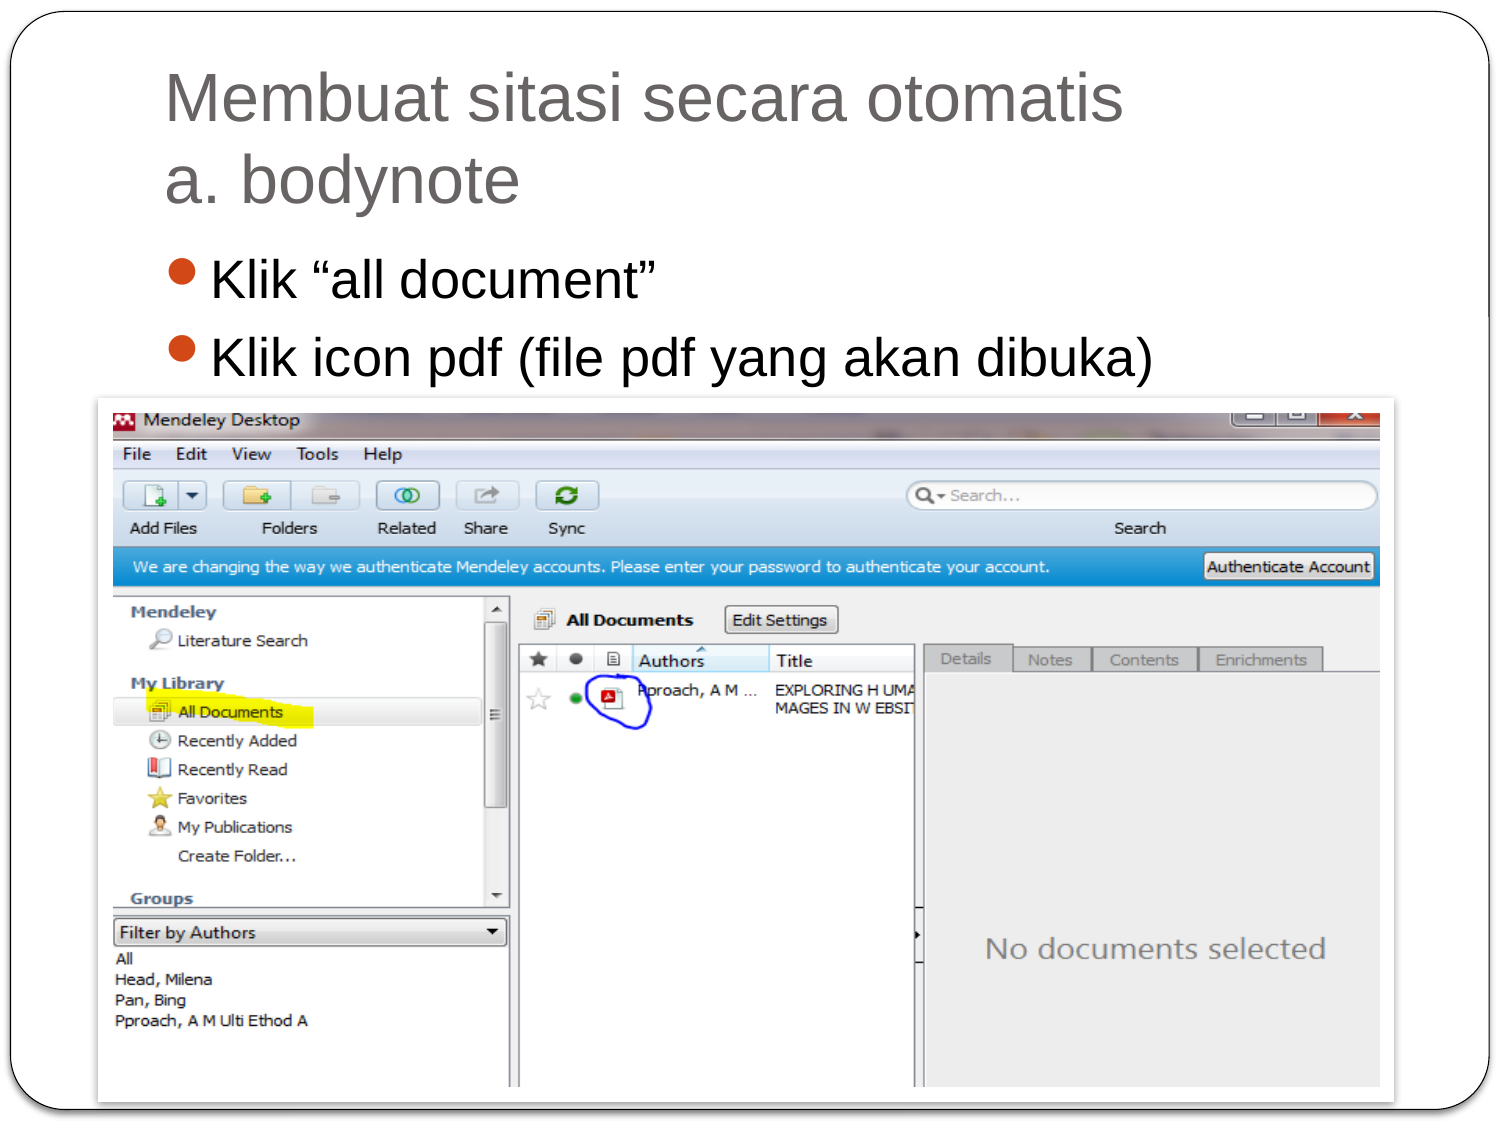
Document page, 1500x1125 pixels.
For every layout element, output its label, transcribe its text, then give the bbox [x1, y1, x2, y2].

list Klik “all document” Klik icon pdf (file pdf yang akan dibuka) [150, 237, 1425, 988]
picture [112, 412, 1380, 581]
picture [112, 586, 1380, 1088]
title Membuat sitasi secara otomatis a. bodynote [150, 45, 1425, 233]
